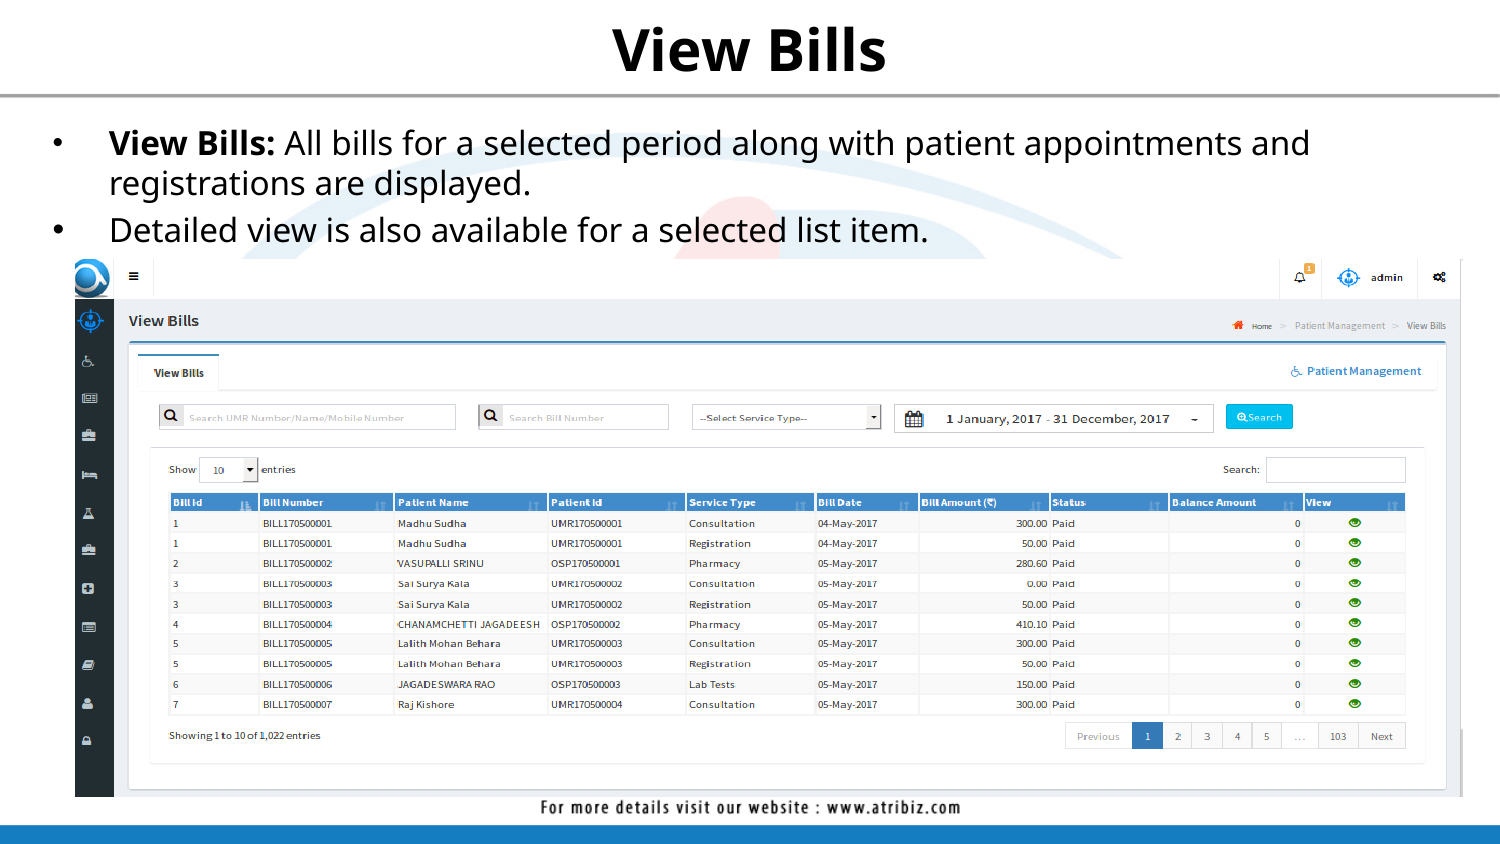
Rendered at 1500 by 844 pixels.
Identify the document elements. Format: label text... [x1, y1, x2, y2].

list View Bills: All bills for a selected period along with patient appointments and registrations are displayed. Detailed view is also available for a selected list item. [37, 115, 1463, 797]
title View Bills [37, 0, 1463, 97]
picture [0, 0, 1500, 844]
